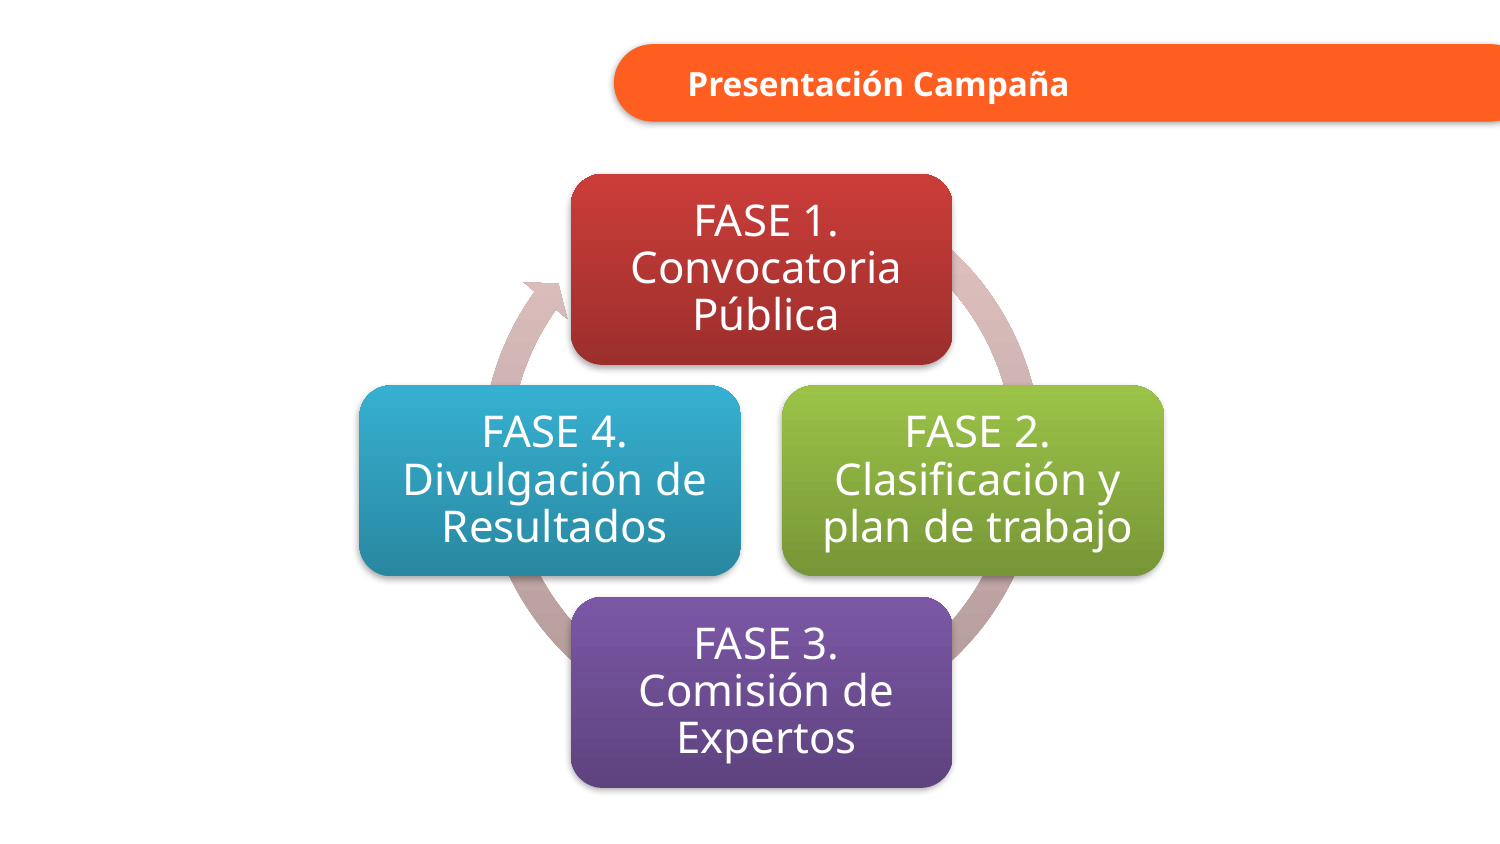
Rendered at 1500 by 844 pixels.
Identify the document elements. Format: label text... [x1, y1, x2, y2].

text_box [170, 173, 1353, 789]
text_box Presentación Campaña [610, 40, 1500, 125]
